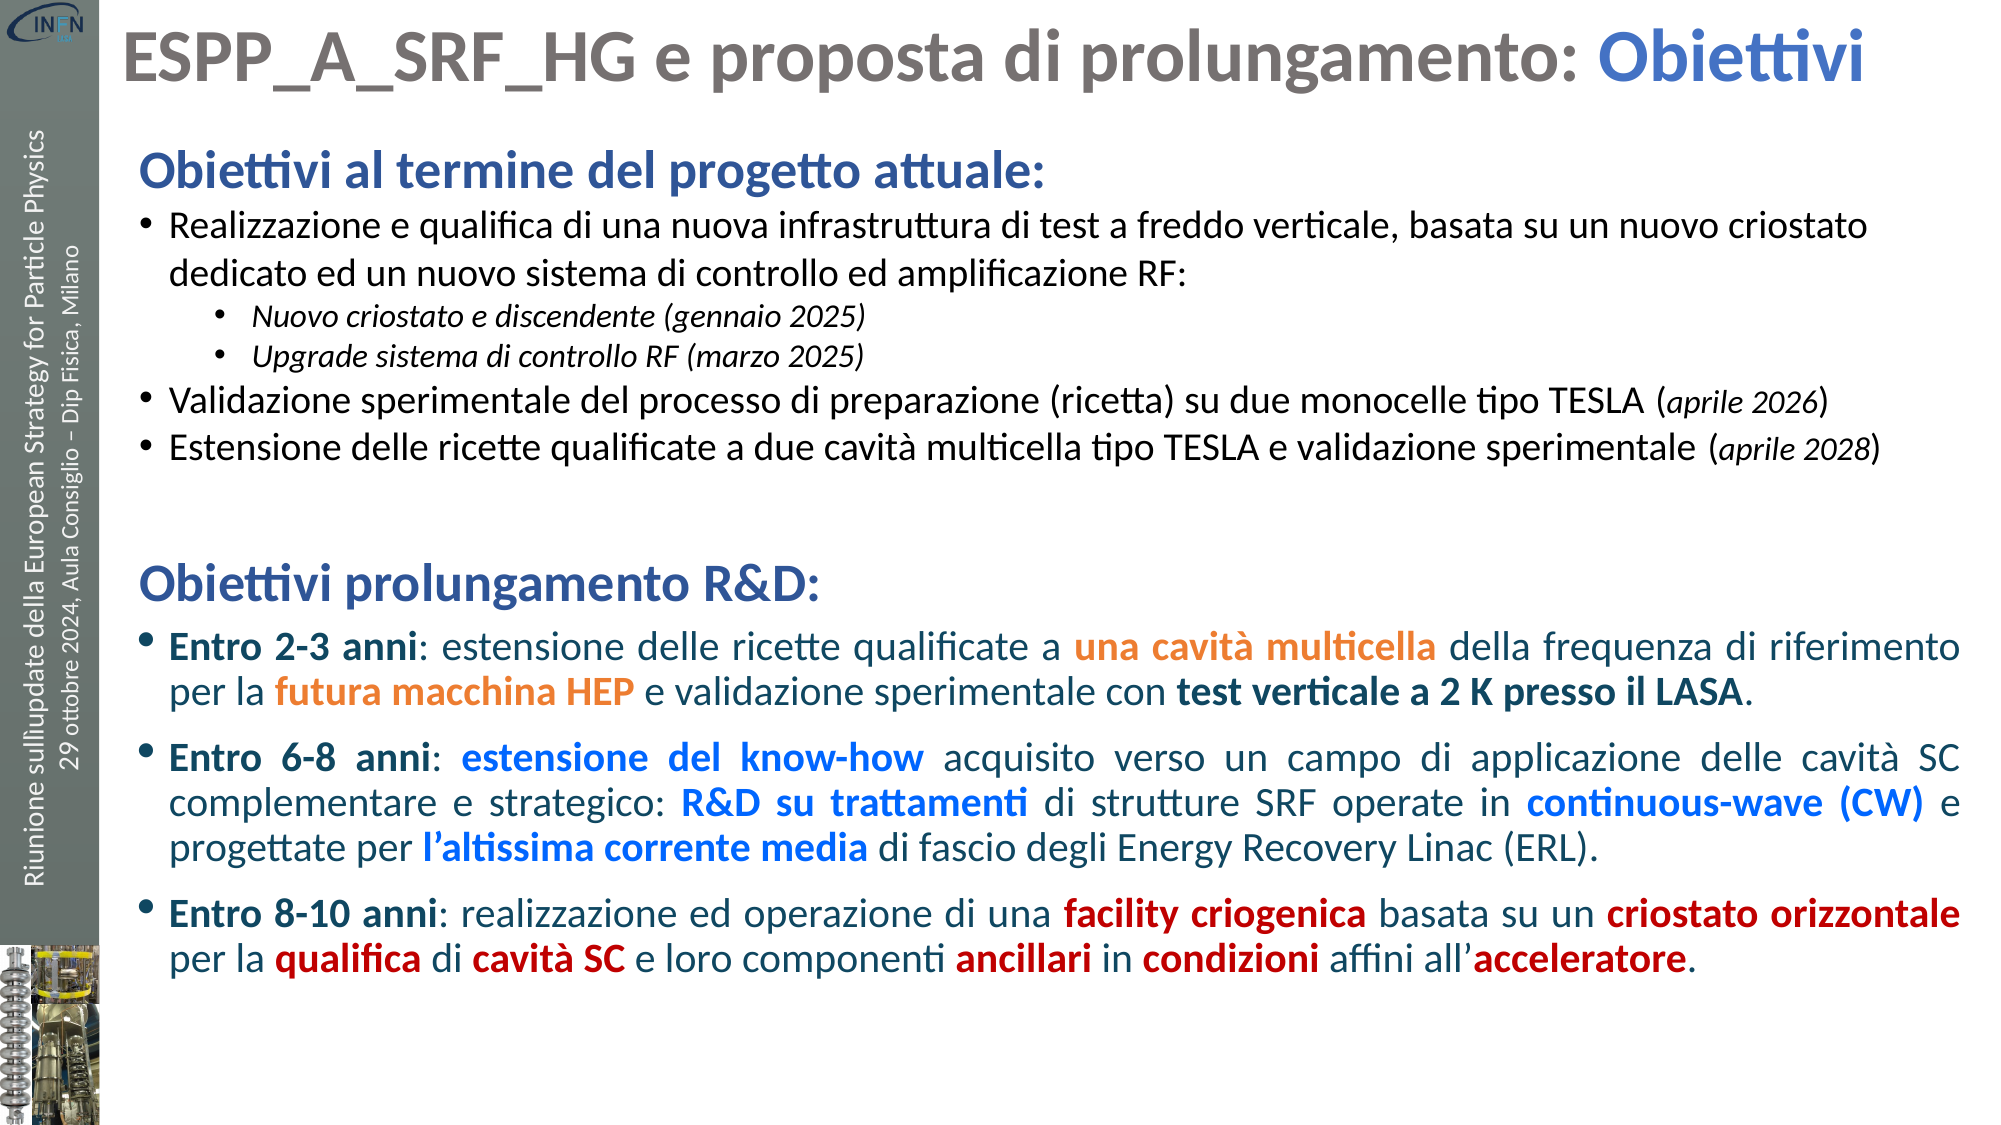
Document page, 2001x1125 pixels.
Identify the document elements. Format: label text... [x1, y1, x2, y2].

picture [0, 945, 100, 1125]
text_box ESPP_A_SRF_HG e proposta di prolungamento: Obiettivi [107, 0, 1933, 114]
picture [0, 0, 101, 48]
list Obiettivi al termine del progetto attuale: Realizzazione e qualifica di una nuova infrastruttura di test a freddo verticale, basata su un nuovo criostato dedicato ed un nuovo sistema di controllo ed amplificazione RF: Nuovo criostato e discendente (gennaio 2025) Upgrade sistema di controllo RF (marzo 2025) Validazione sperimentale del processo di preparazione (ricetta) su due monocelle tipo TESLA (aprile 2026) Estensione delle ricette qualificate a due cavità multicella tipo TESLA e validazione sperimentale (aprile 2028) Obiettivi prolungamento R&D: Entro 2-3 anni: estensione delle ricette qualificate a una cavità multicella della frequenza di riferimento per la futura macchina HEP e validazione sperimentale con test verticale a 2 K presso il LASA. Entro 6-8 anni: estensione del know-how acquisito verso un campo di applicazione delle cavità SC complementare e strategico: R&D su trattamenti di strutture SRF operate in continuous-wave (CW) e progettate per l’altissima corrente media di fascio degli Energy Recovery Linac (ERL). Entro 8-10 anni: realizzazione ed operazione di una facility criogenica basata su un criostato orizzontale per la qualifica di cavità SC e loro componenti ancillari in condizioni affini all’acceleratore. [124, 113, 1976, 1094]
